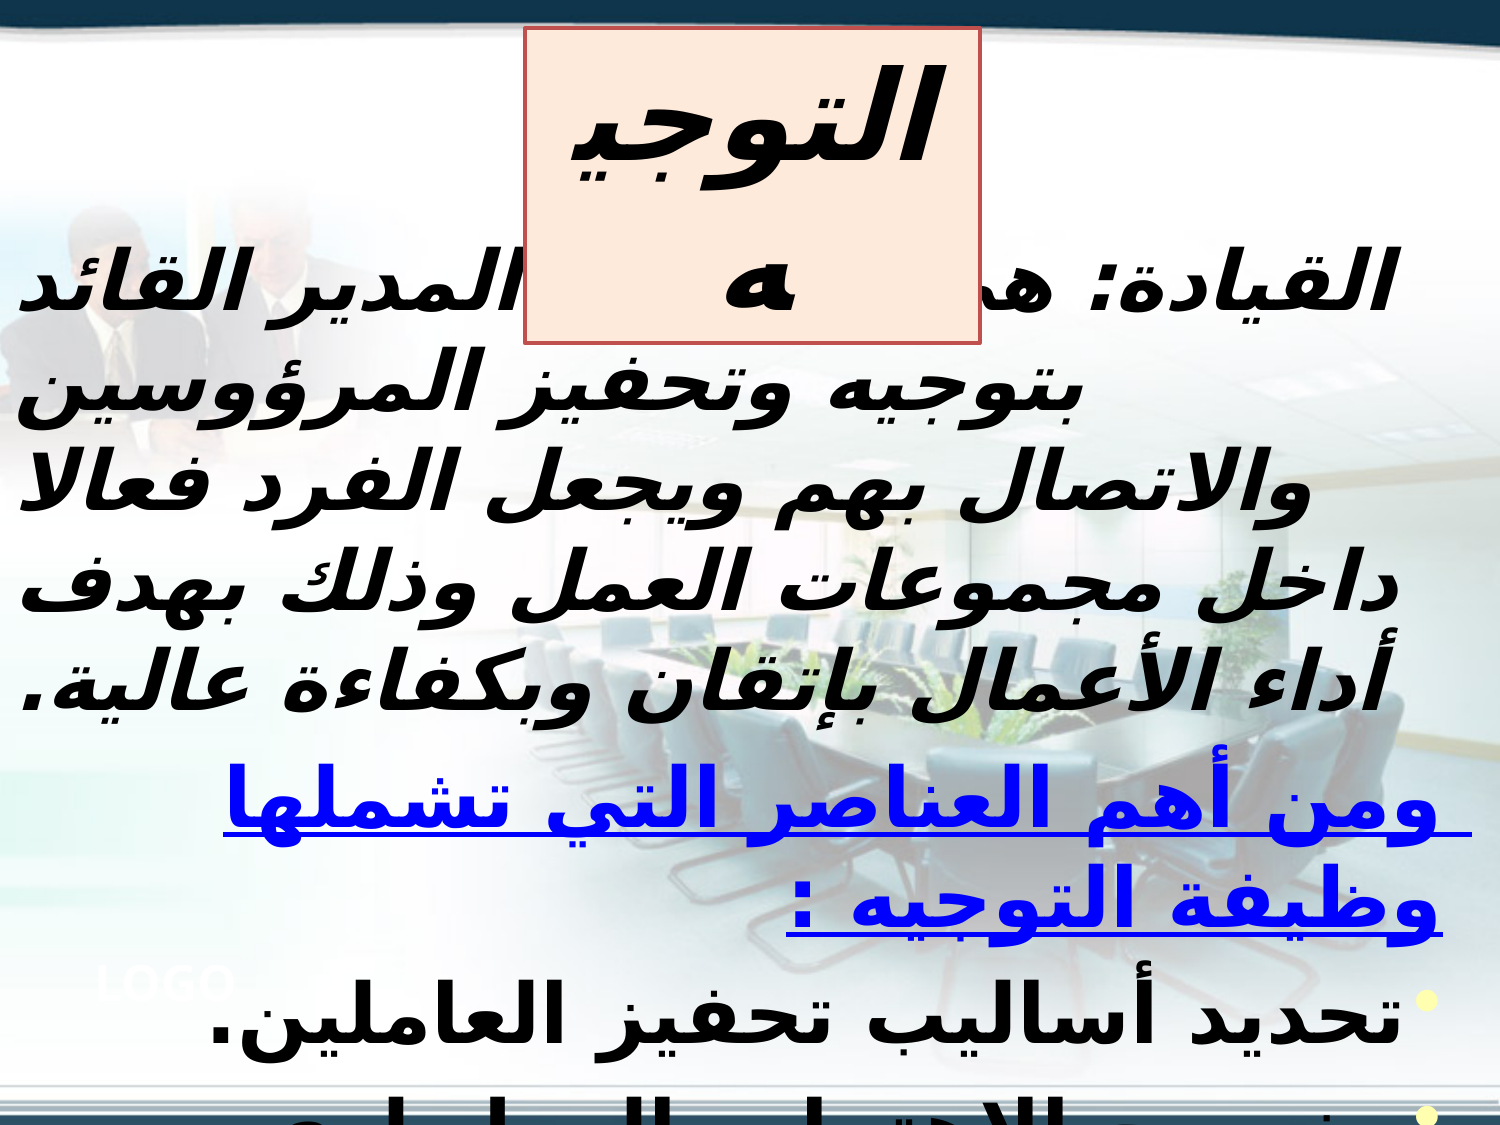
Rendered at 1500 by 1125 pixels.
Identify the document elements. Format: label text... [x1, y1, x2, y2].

text_box القيادة: هي أن يقوم المدير القائد بتوجيه وتحفيز المرؤوسين والاتصال بهم ويجعل الفرد فعالا داخل مجموعات العمل وذلك بهدف أداء الأعمال بإتقان وبكفاءة عالية. ومن أهم العناصر التي تشملها وظيفة التوجيه : تحديد أساليب تحفيز العاملين. بث روح الاهتمام بالعمل لدى العاملين. بيان نمط القيادة الواجب الالتزام به. تنمية شبكة الاتصال المناسبة. [0, 219, 1458, 1125]
text_box التوجيه [525, 28, 980, 344]
picture [0, 0, 1500, 1125]
